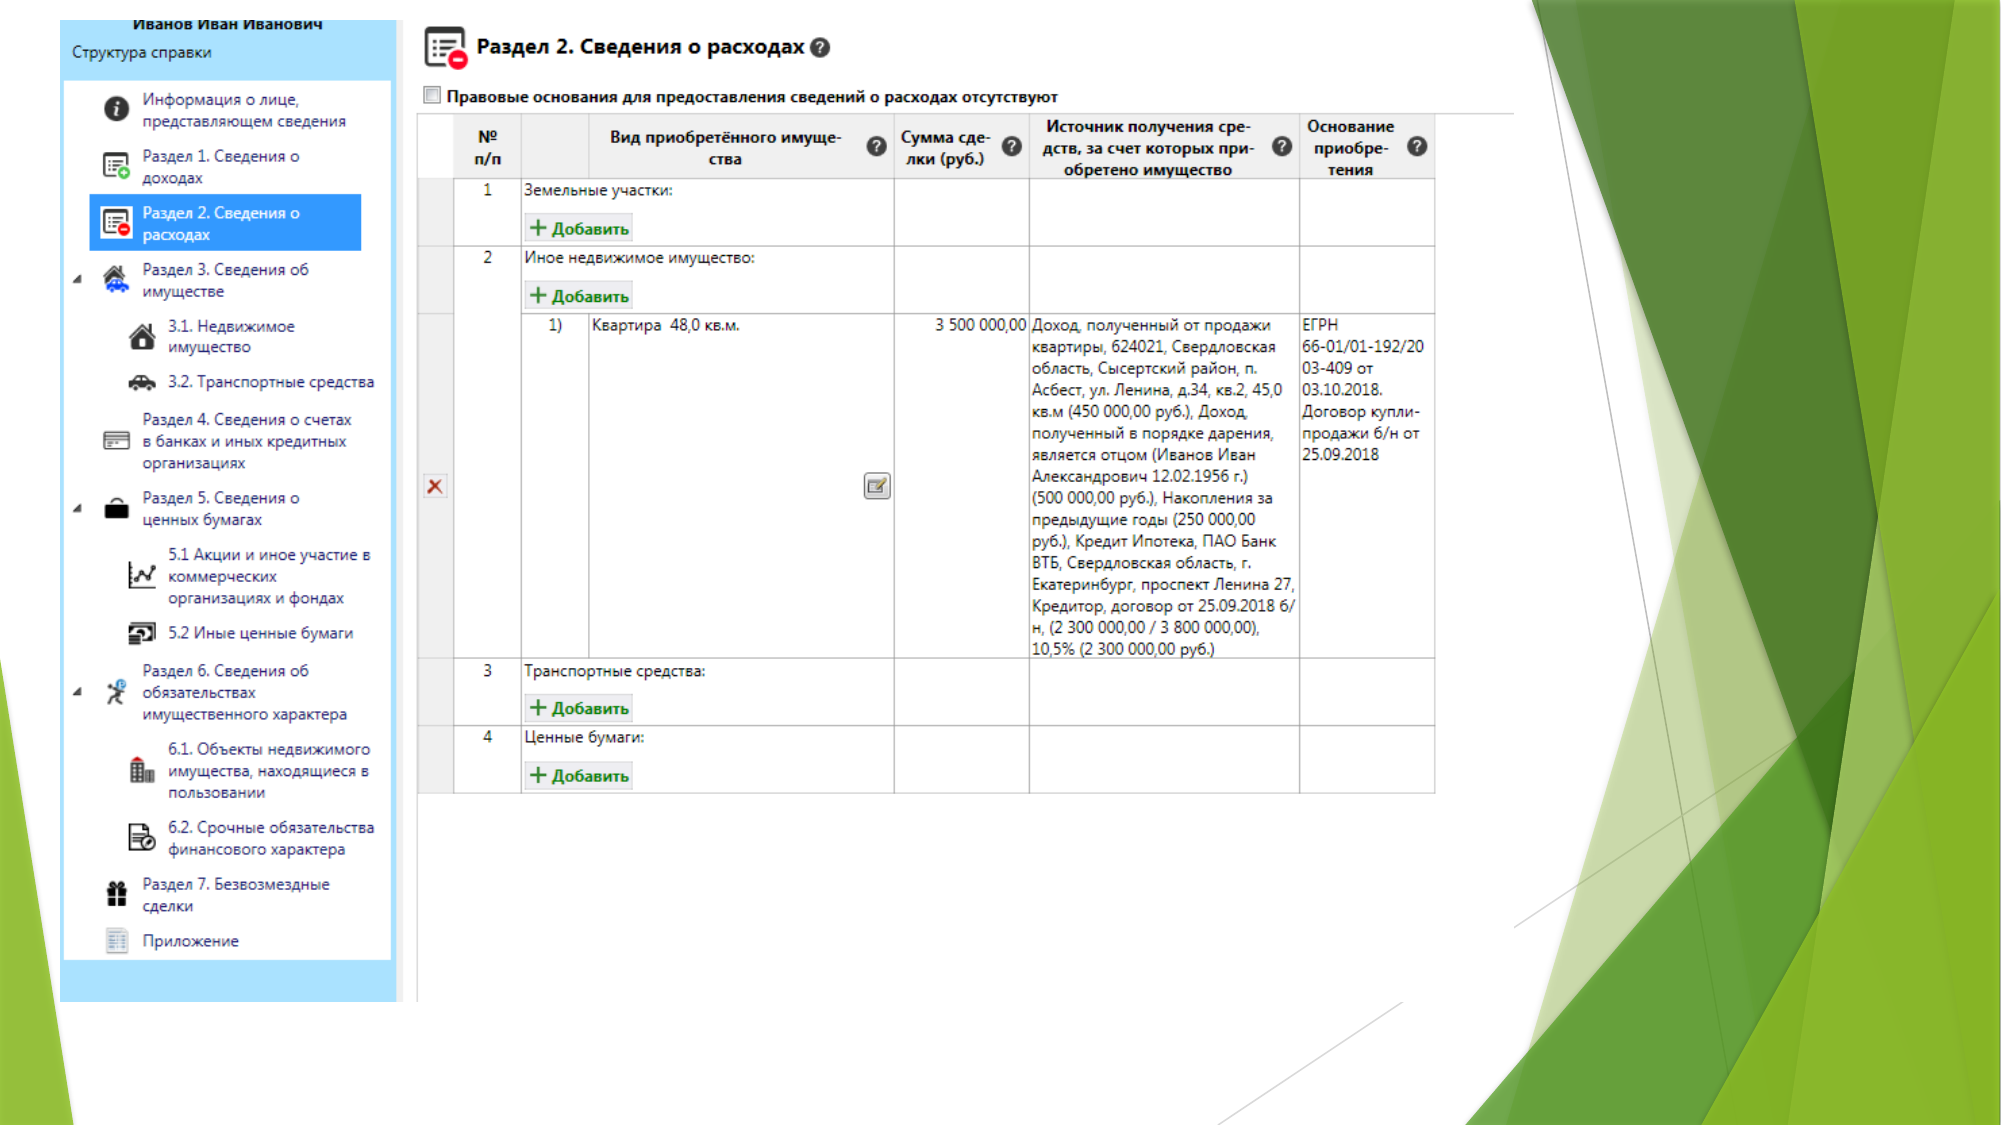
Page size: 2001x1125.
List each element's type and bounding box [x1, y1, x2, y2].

picture [60, 19, 1515, 1003]
